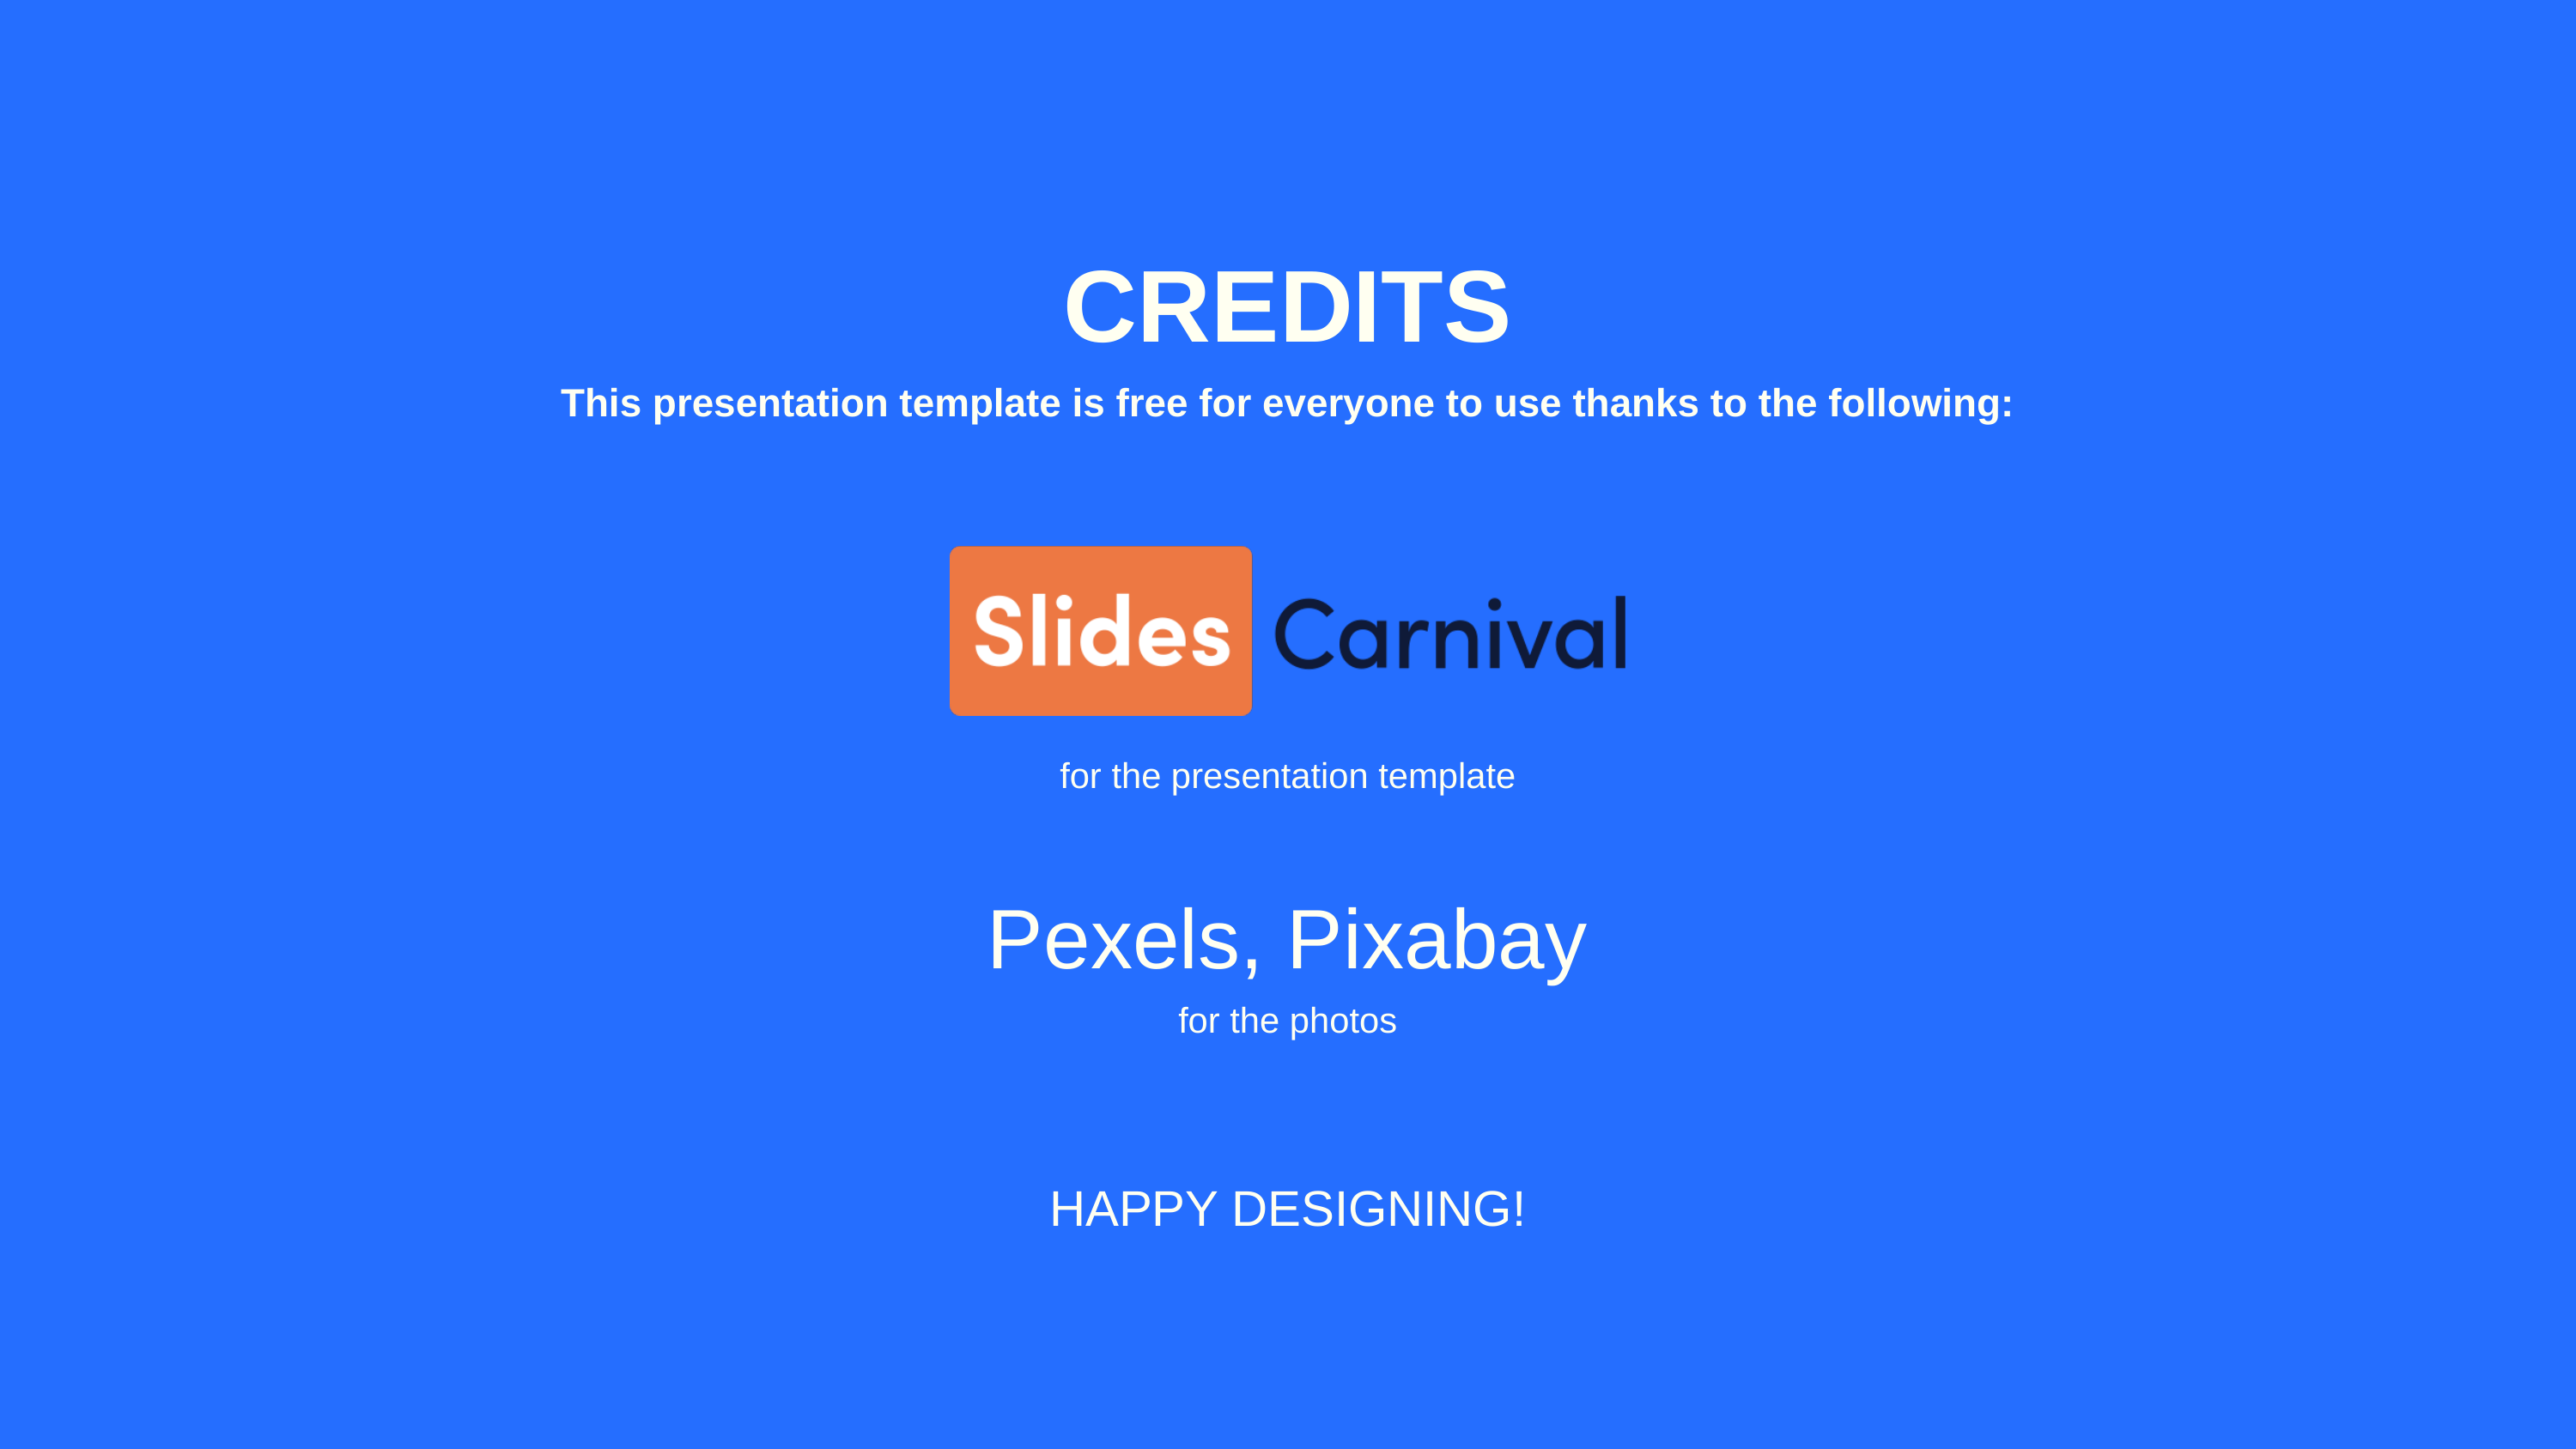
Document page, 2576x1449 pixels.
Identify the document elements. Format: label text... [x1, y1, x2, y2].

text_box Pexels, Pixabay [860, 884, 1716, 986]
text_box CREDITS [770, 239, 1806, 363]
picture [950, 544, 1626, 716]
text_box for the photos [592, 987, 1984, 1040]
text_box HAPPY DESIGNING! [1001, 1162, 1575, 1236]
text_box for the presentation template [592, 743, 1984, 796]
text_box This presentation template is free for everyone to use thanks to the following: [475, 367, 2100, 425]
